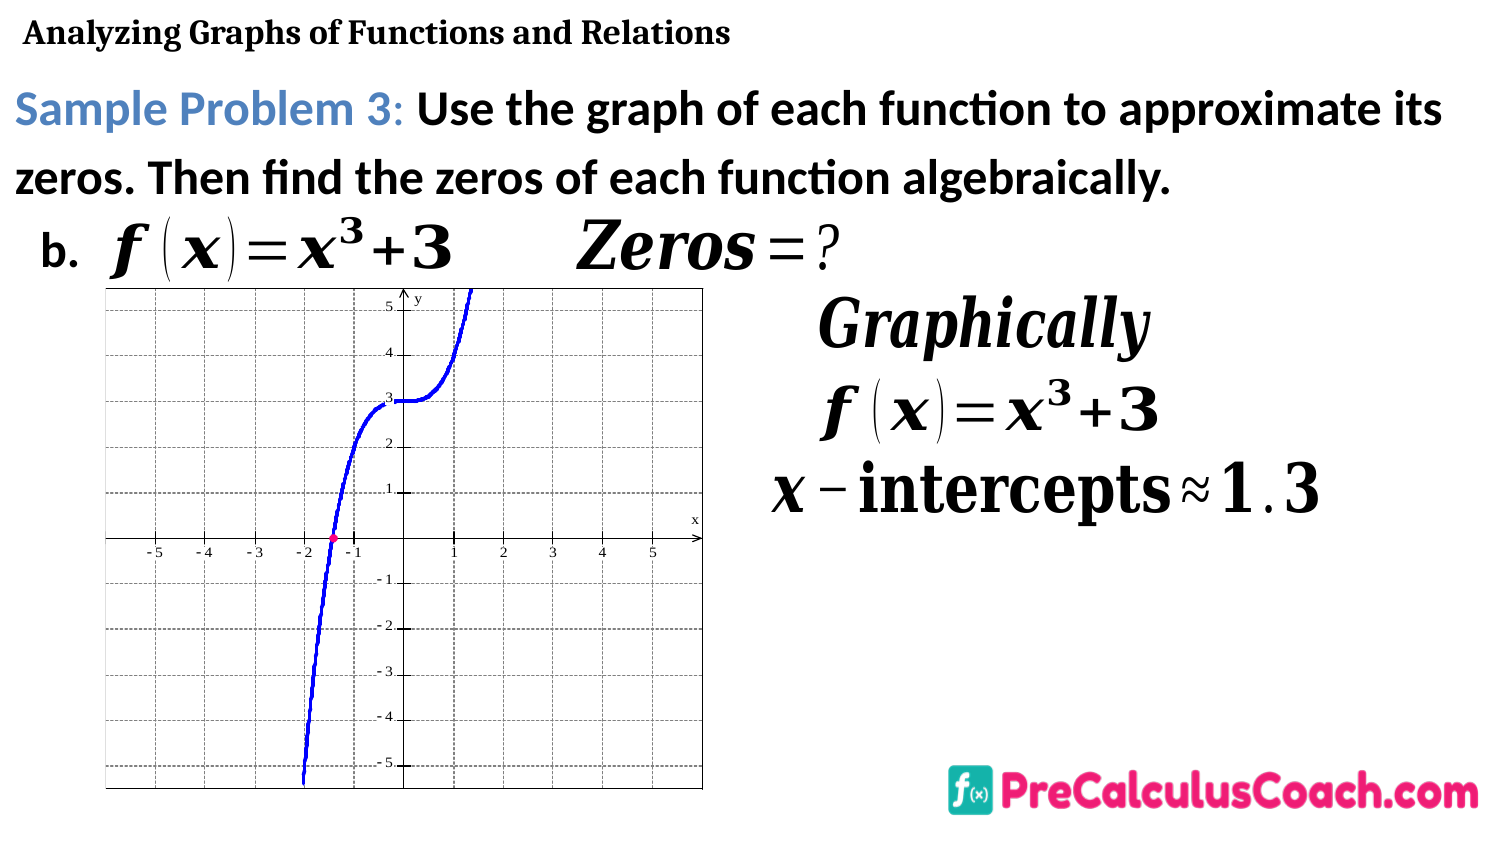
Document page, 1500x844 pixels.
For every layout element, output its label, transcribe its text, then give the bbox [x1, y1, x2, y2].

title Analyzing Graphs of Functions and Relations [0, 0, 1350, 59]
text_box b. [25, 209, 96, 285]
picture [105, 288, 704, 790]
picture [935, 759, 1484, 820]
text_box Sample Problem 3: Use the graph of each function to approximate its zeros. Then find the zeros of each function algebraically. [0, 59, 1500, 212]
